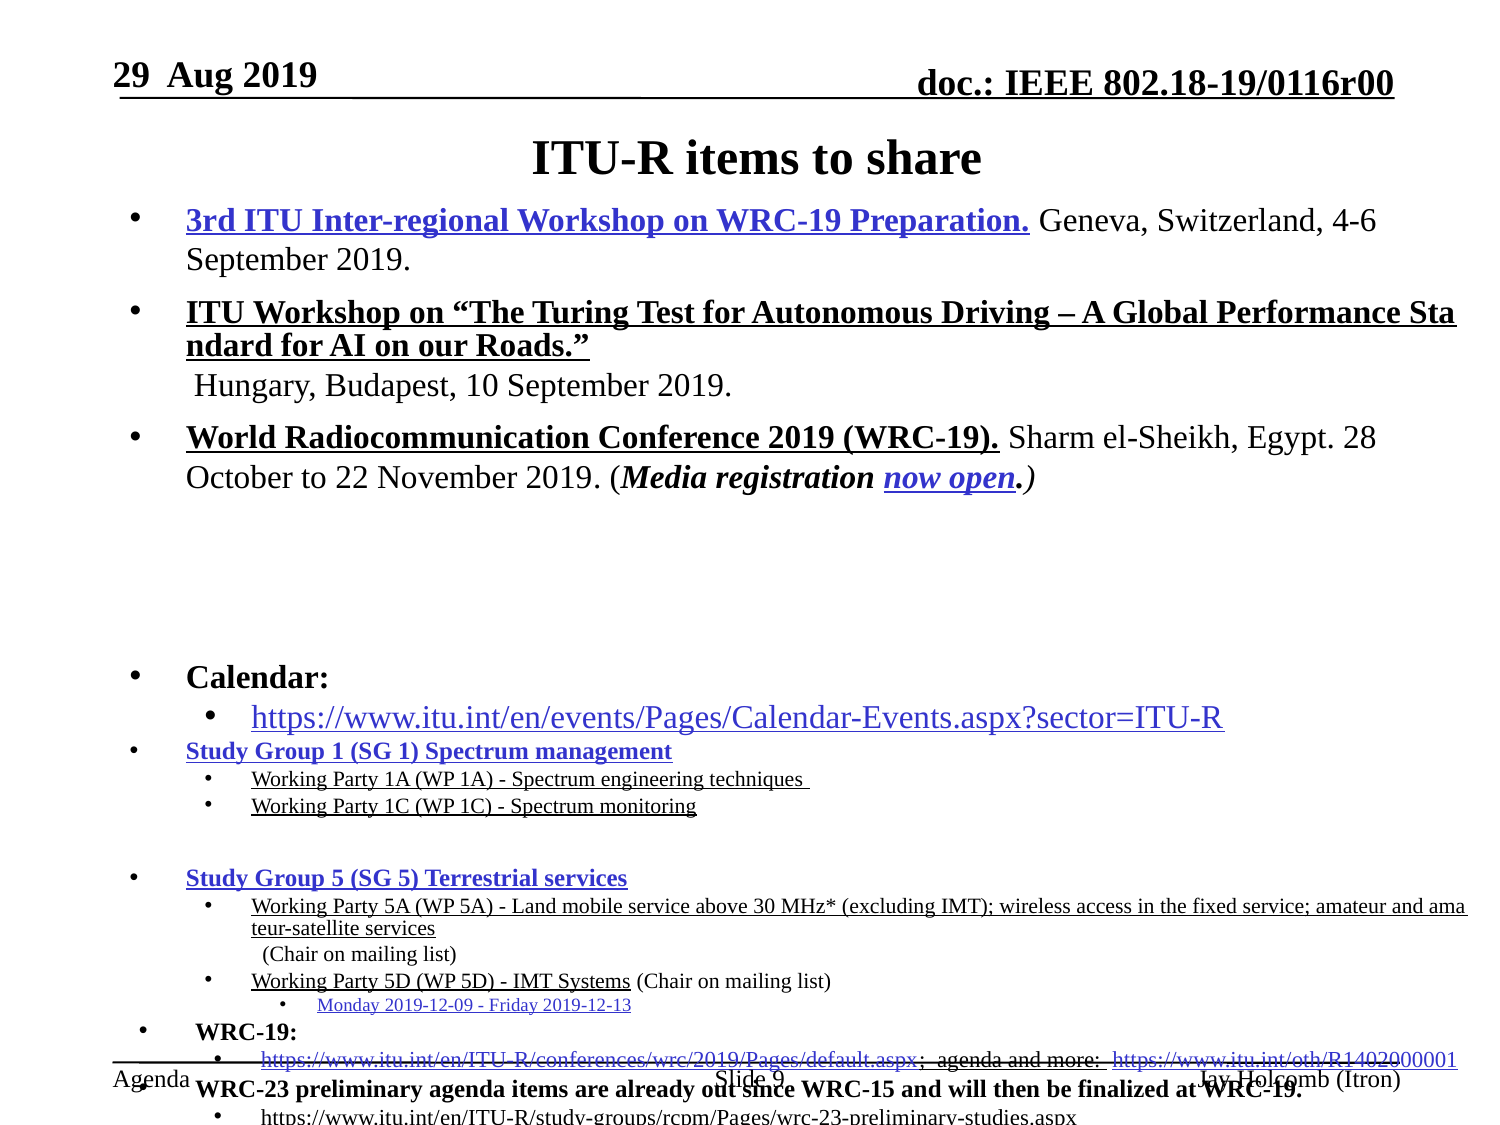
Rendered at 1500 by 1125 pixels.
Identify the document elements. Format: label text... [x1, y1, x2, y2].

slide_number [112, 49, 488, 95]
footer Jay Holcomb (Itron) [878, 1061, 1402, 1093]
slide_number Slide 9 [699, 1061, 800, 1123]
title ITU-R items to share [119, 120, 1395, 188]
list 3rd ITU Inter-regional Workshop on WRC-19 Preparation. Geneva, Switzerland, 4-6 September 2019. ITU Workshop on “The Turing Test for Autonomous Driving – A Global Performance Standard for AI on our Roads.” Hungary, Budapest, 10 September 2019. World Radiocommunication Conference 2019 (WRC-19). ​Sharm el-Sheikh, Egypt. 28 October to 22 November 2019​. (Media registration now open.) Calendar: https://www.itu.int/en/events/Pages/Calendar-Events.aspx?sector=ITU-R Study Group 1 (SG 1) Spectrum management Working Party 1A (WP 1A) - Spectrum engineering techniques Working Party 1C (WP 1C) - Spectrum monitoring​​ Study Group 5 (SG 5) Terrestrial services Working Party 5A (WP 5A) - Land mobile service above 30 MHz* (excluding IMT); wireless access in the fixed service; amateur and amateur-satellite services (Chair on mailing list) Working Party 5D (WP 5D) - IMT Systems (Chair on mailing list)​​ Monday 2019-12-09 - Friday 2019-12-13 WRC-19: https://www.itu.int/en/ITU-R/conferences/wrc/2019/Pages/default.aspx; agenda and more: https://www.itu.int/oth/R1402000001 WRC-23 preliminary agenda items are already out since WRC-15 and will then be finalized at WRC-19. https://www.itu.int/en/ITU-R/study-groups/rcpm/Pages/wrc-23-preliminary-studies.aspx [114, 189, 1485, 1063]
